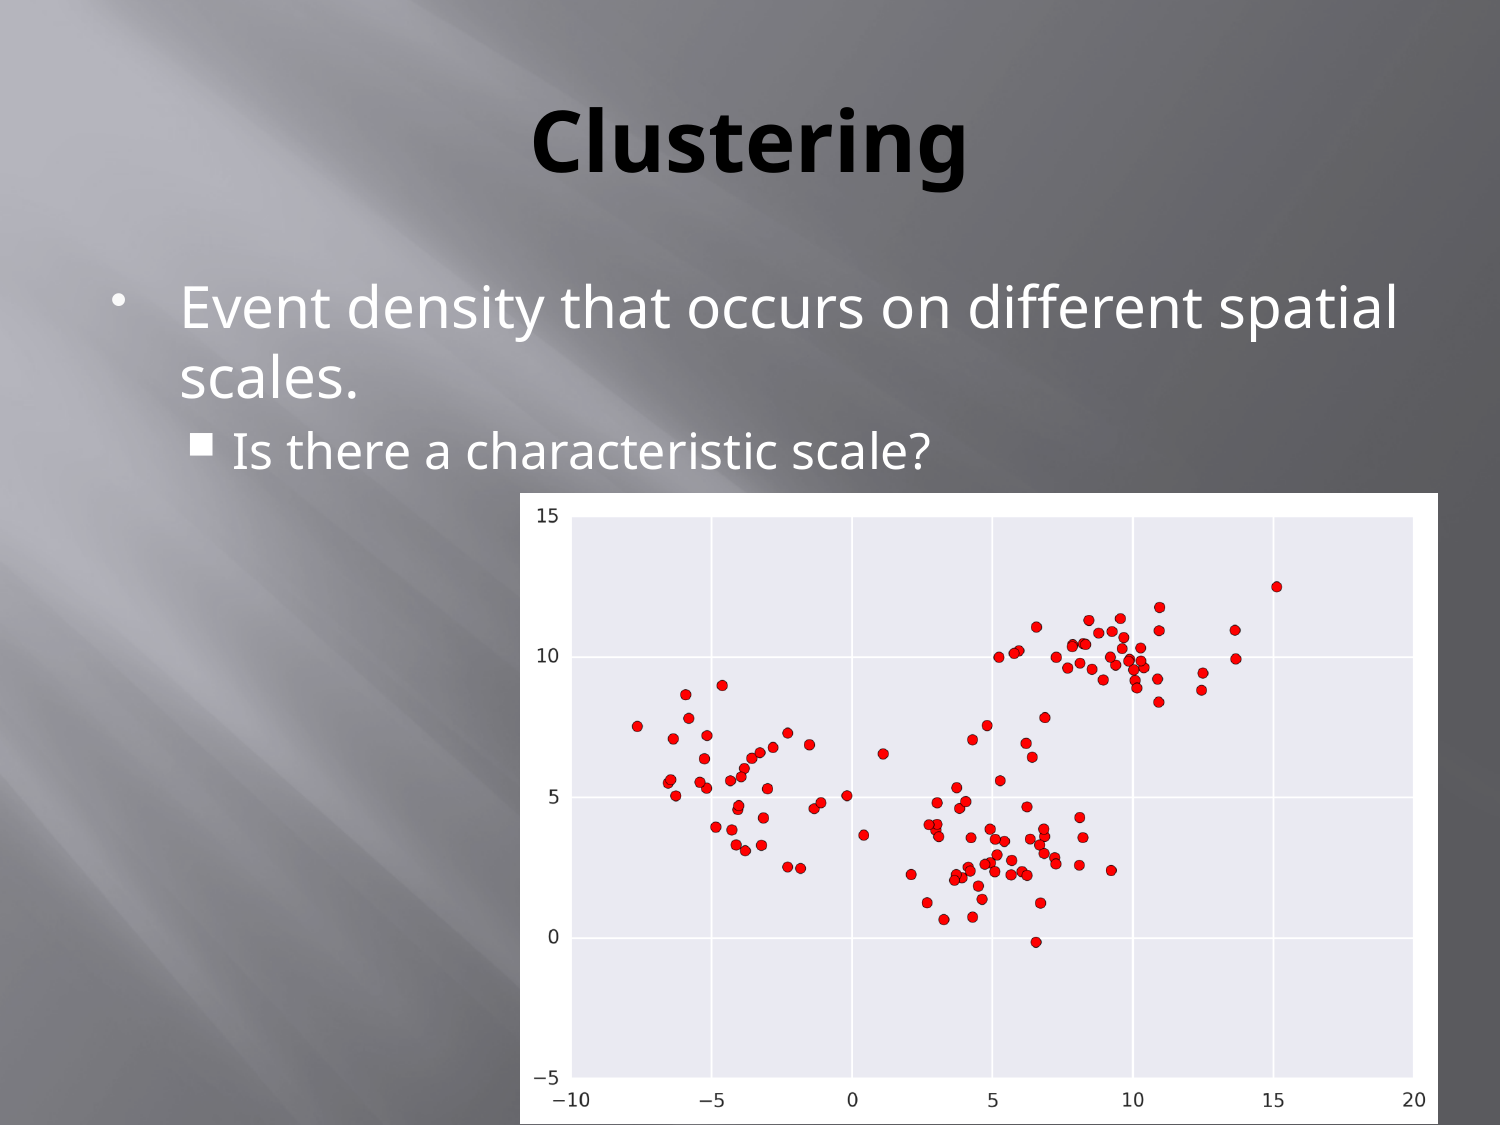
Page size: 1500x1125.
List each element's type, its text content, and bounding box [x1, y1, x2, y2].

title Clustering [75, 45, 1425, 233]
picture [520, 492, 1438, 1124]
list Event density that occurs on different spatial scales. Is there a characteristic scale? [75, 262, 1425, 1035]
